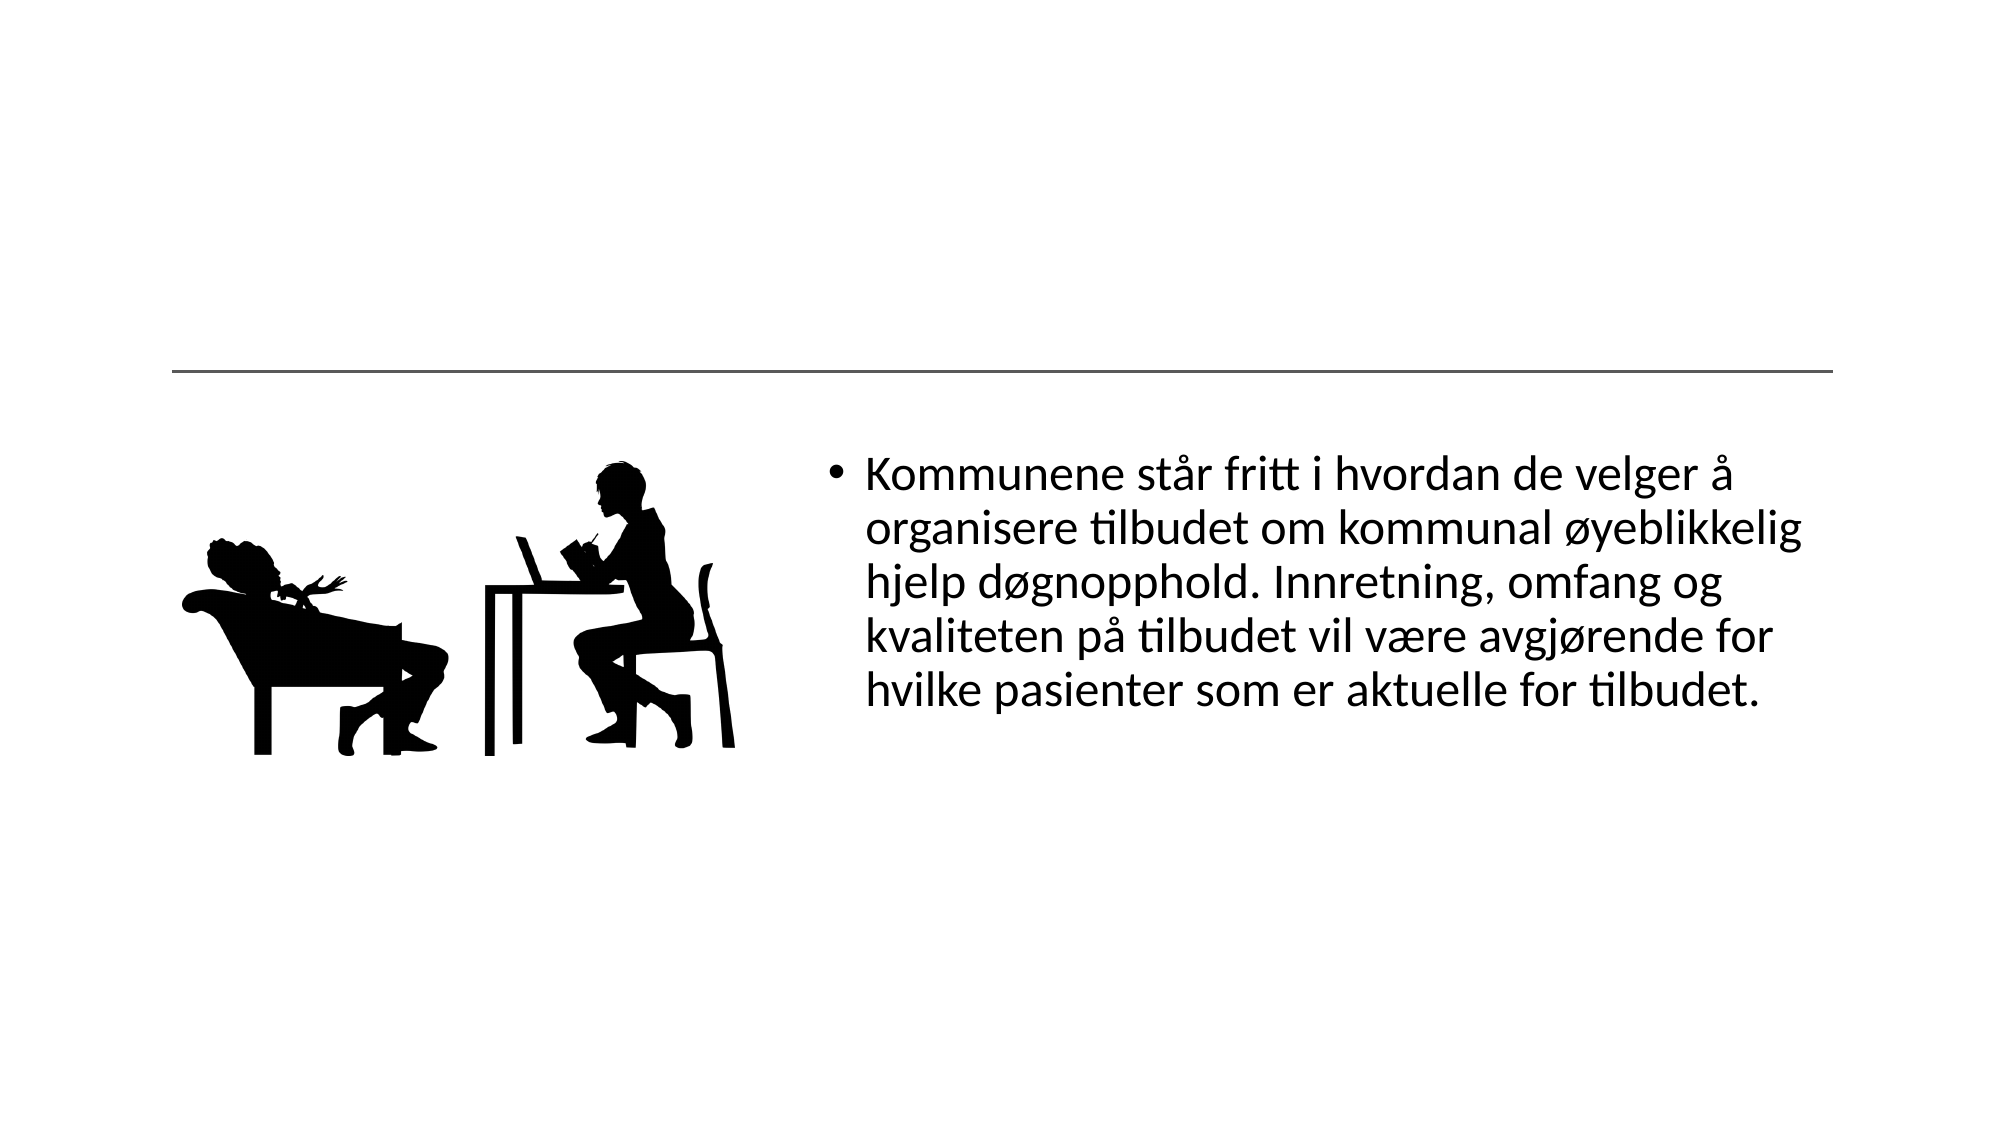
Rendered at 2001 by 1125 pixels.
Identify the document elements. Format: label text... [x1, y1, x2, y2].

picture [182, 461, 735, 756]
list Kommunene står fritt i hvordan de velger å organisere tilbudet om kommunal øyeblikkelig hjelp døgnopphold. Innretning, omfang og kvaliteten på tilbudet vil være avgjørende for hvilke pasienter som er aktuelle for tilbudet. [812, 440, 1844, 968]
